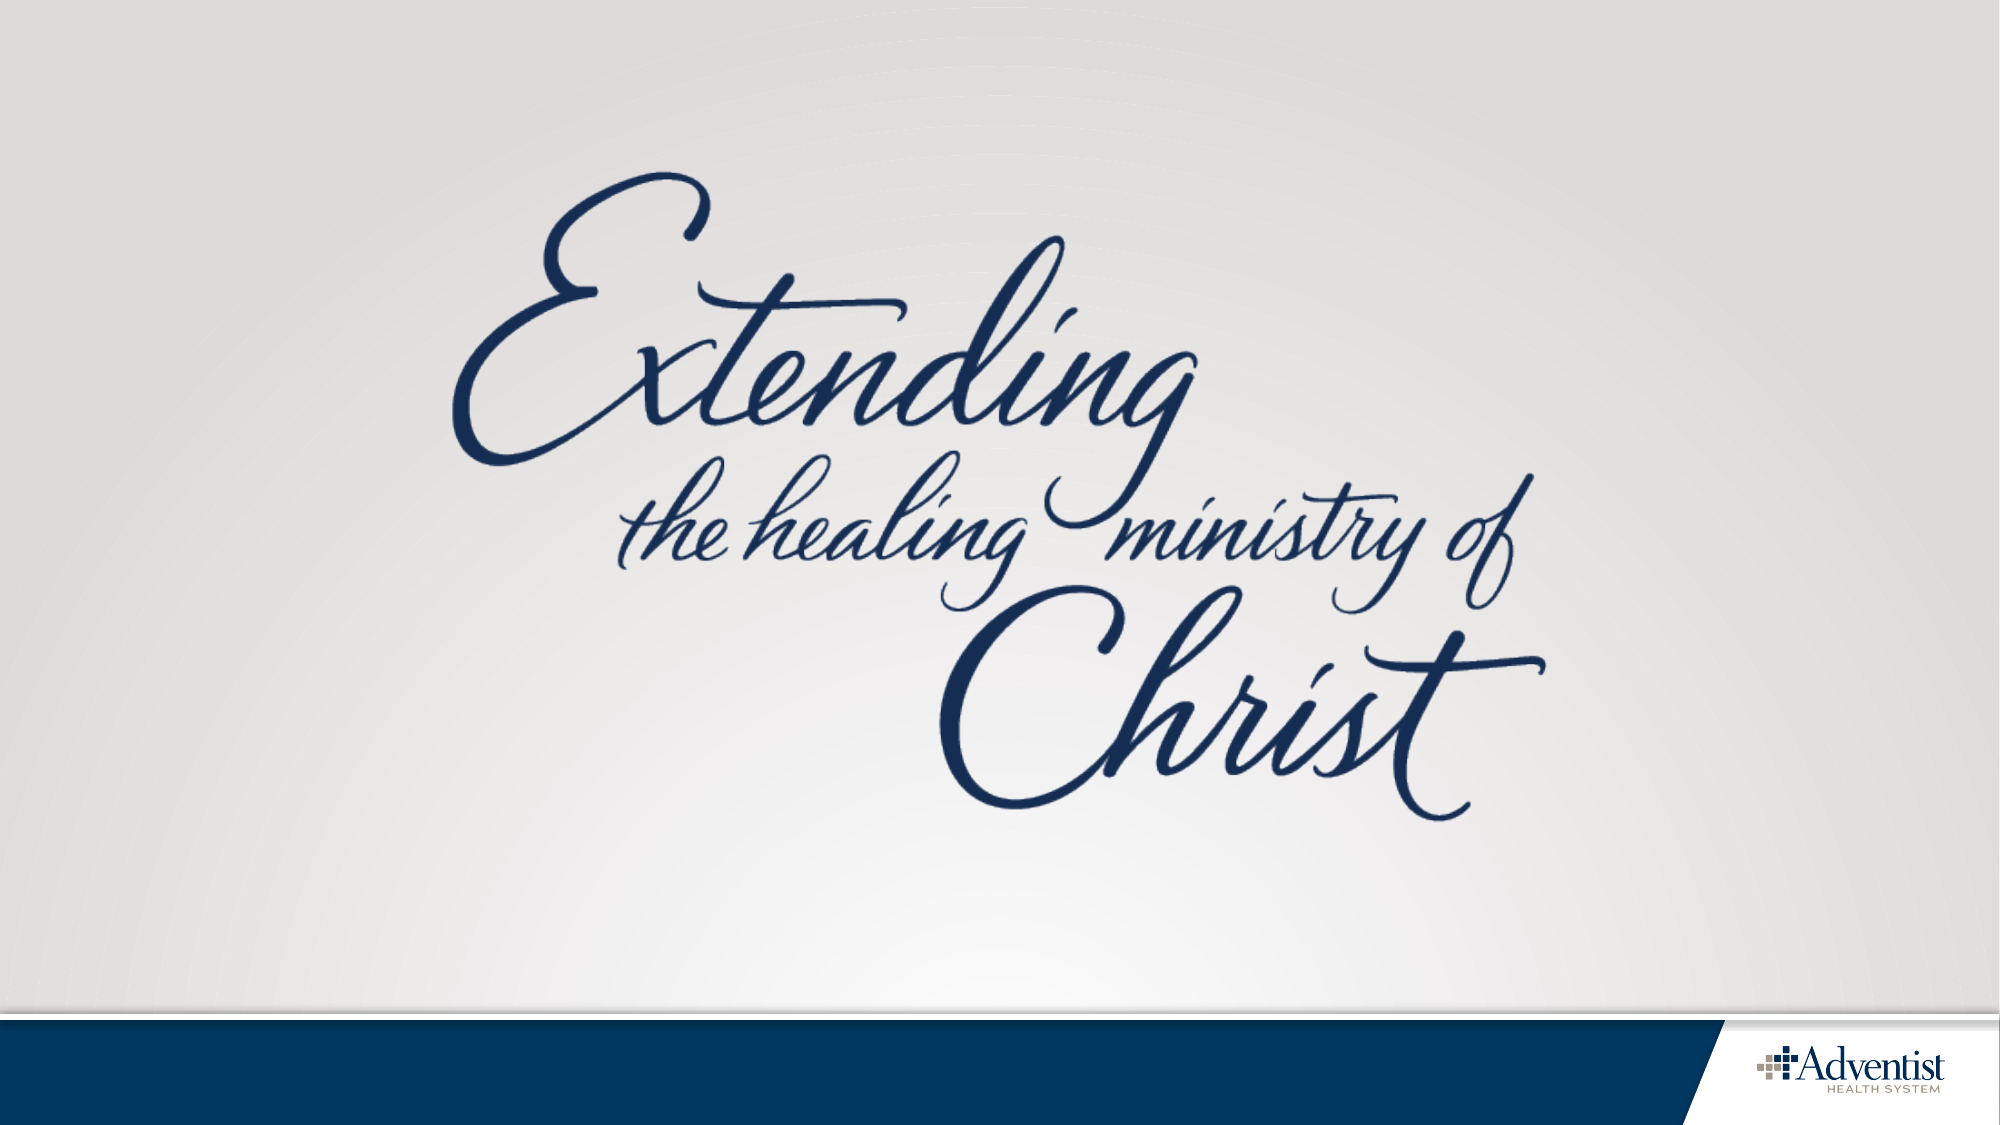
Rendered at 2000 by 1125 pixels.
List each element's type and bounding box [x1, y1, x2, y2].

picture [387, 133, 1613, 861]
picture [1757, 1046, 1945, 1093]
